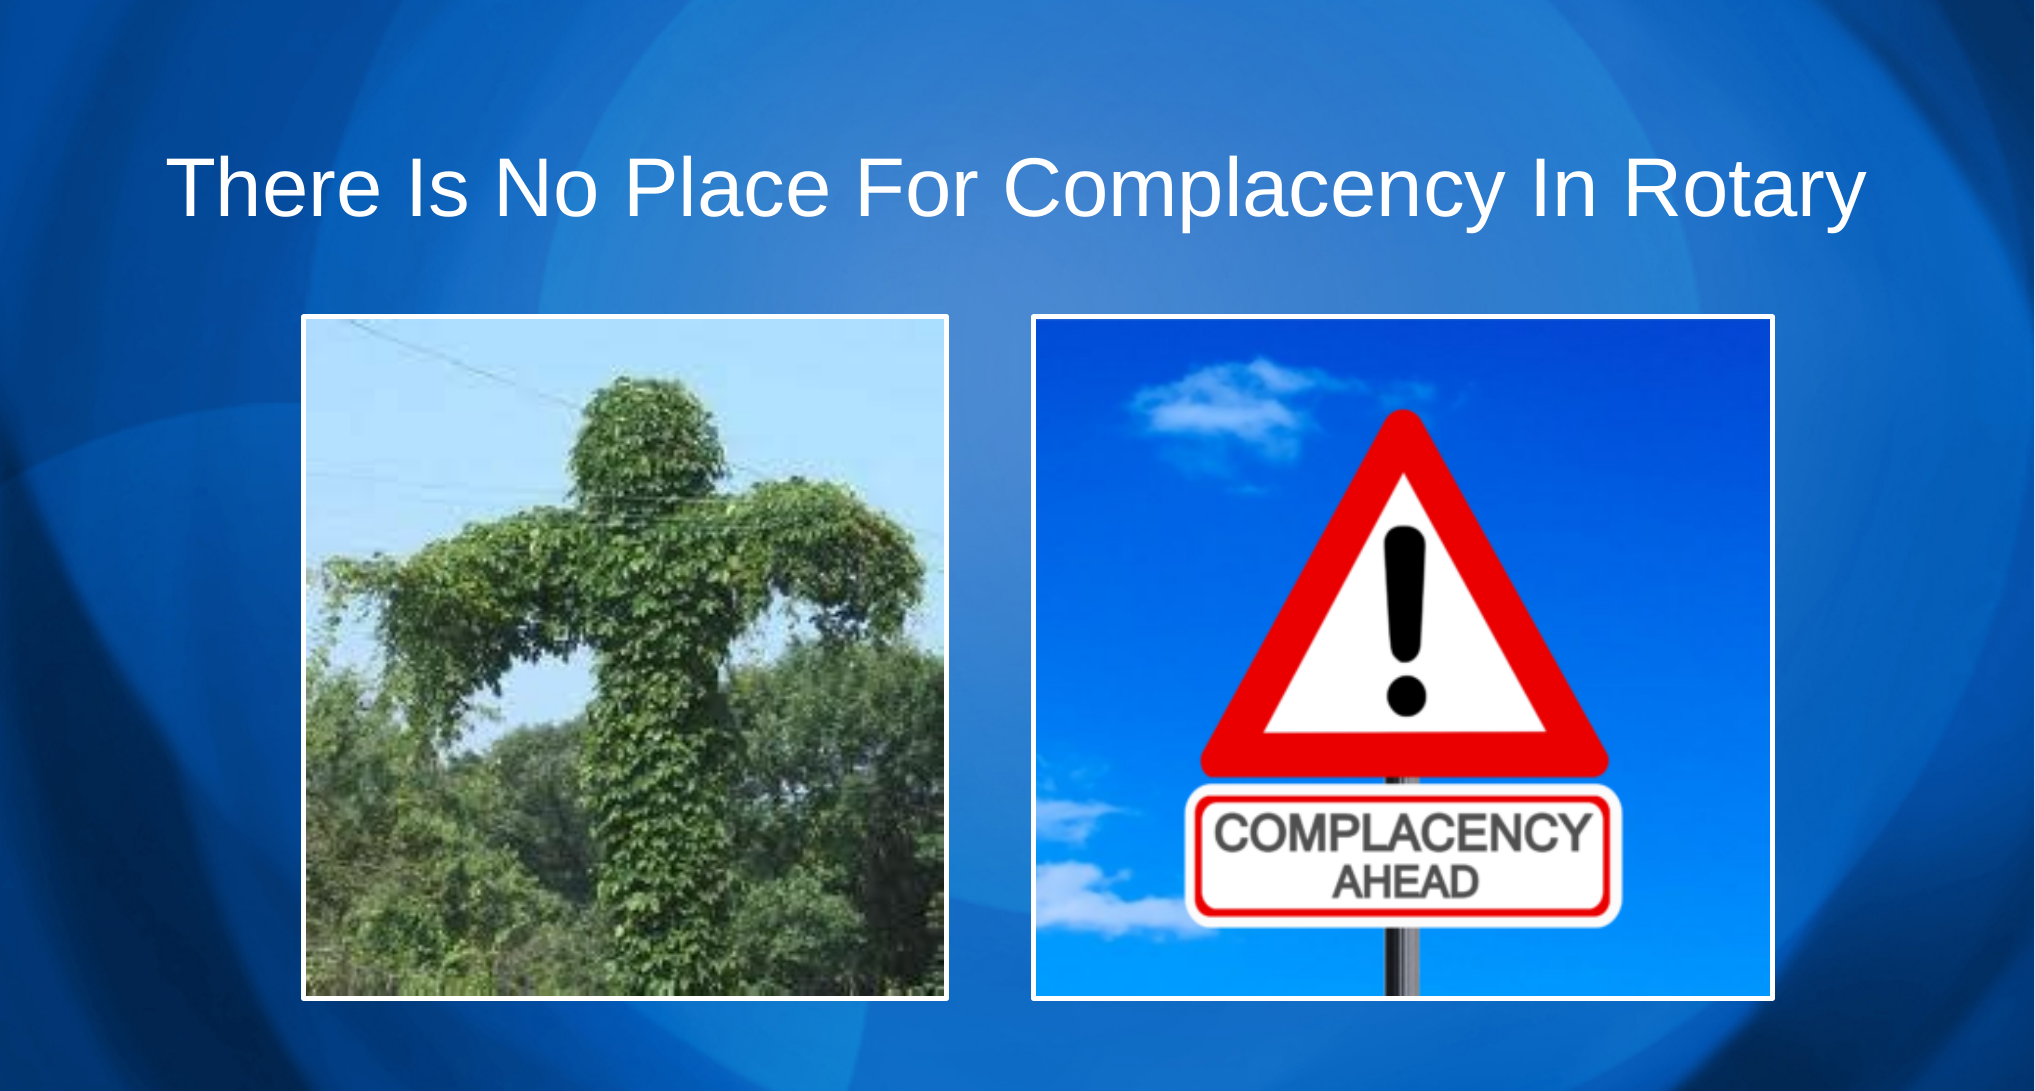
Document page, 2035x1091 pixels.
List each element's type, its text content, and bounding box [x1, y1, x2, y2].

text_box There Is No Place For Complacency In Rotary [132, 125, 1902, 241]
picture [0, 0, 2035, 1091]
